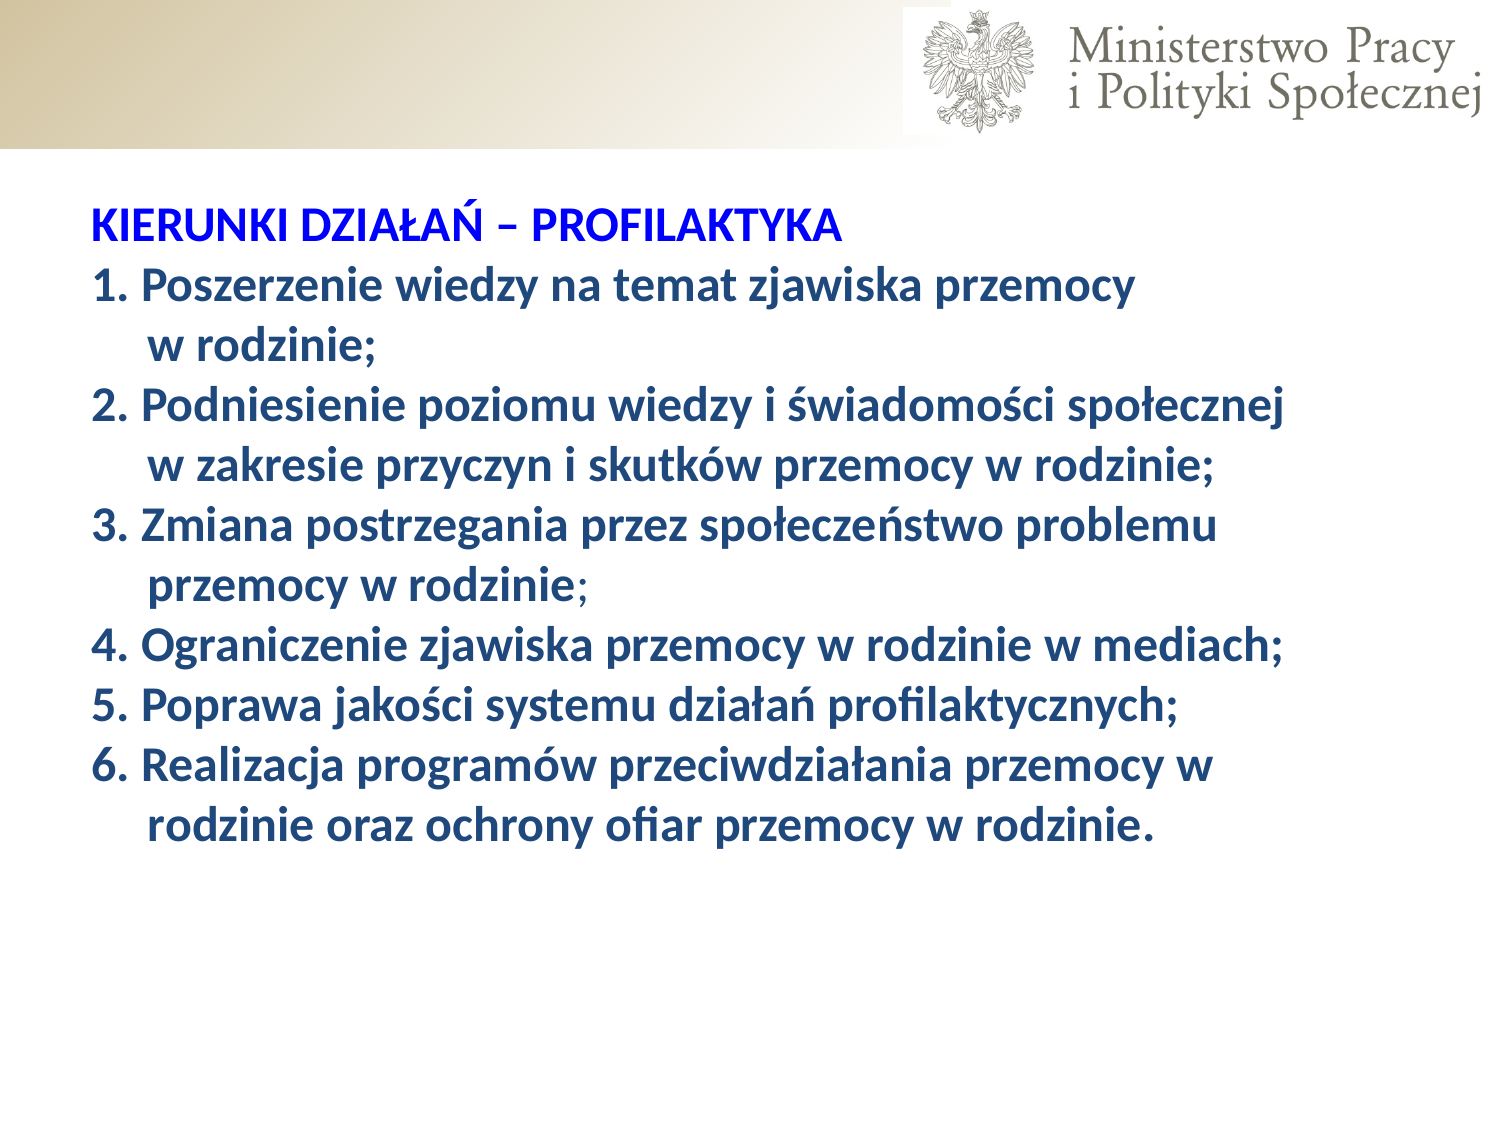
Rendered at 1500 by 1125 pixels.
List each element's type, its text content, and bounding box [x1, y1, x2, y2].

text_box KIERUNKI DZIAŁAŃ – PROFILAKTYKA 1. Poszerzenie wiedzy na temat zjawiska przemocy w rodzinie; 2. Podniesienie poziomu wiedzy i świadomości społecznej w zakresie przyczyn i skutków przemocy w rodzinie; 3. Zmiana postrzegania przez społeczeństwo problemu przemocy w rodzinie; 4. Ograniczenie zjawiska przemocy w rodzinie w mediach; 5. Poprawa jakości systemu działań profilaktycznych; 6. Realizacja programów przeciwdziałania przemocy w rodzinie oraz ochrony ofiar przemocy w rodzinie. [76, 184, 1341, 980]
picture [903, 6, 1500, 135]
title [0, 0, 951, 150]
